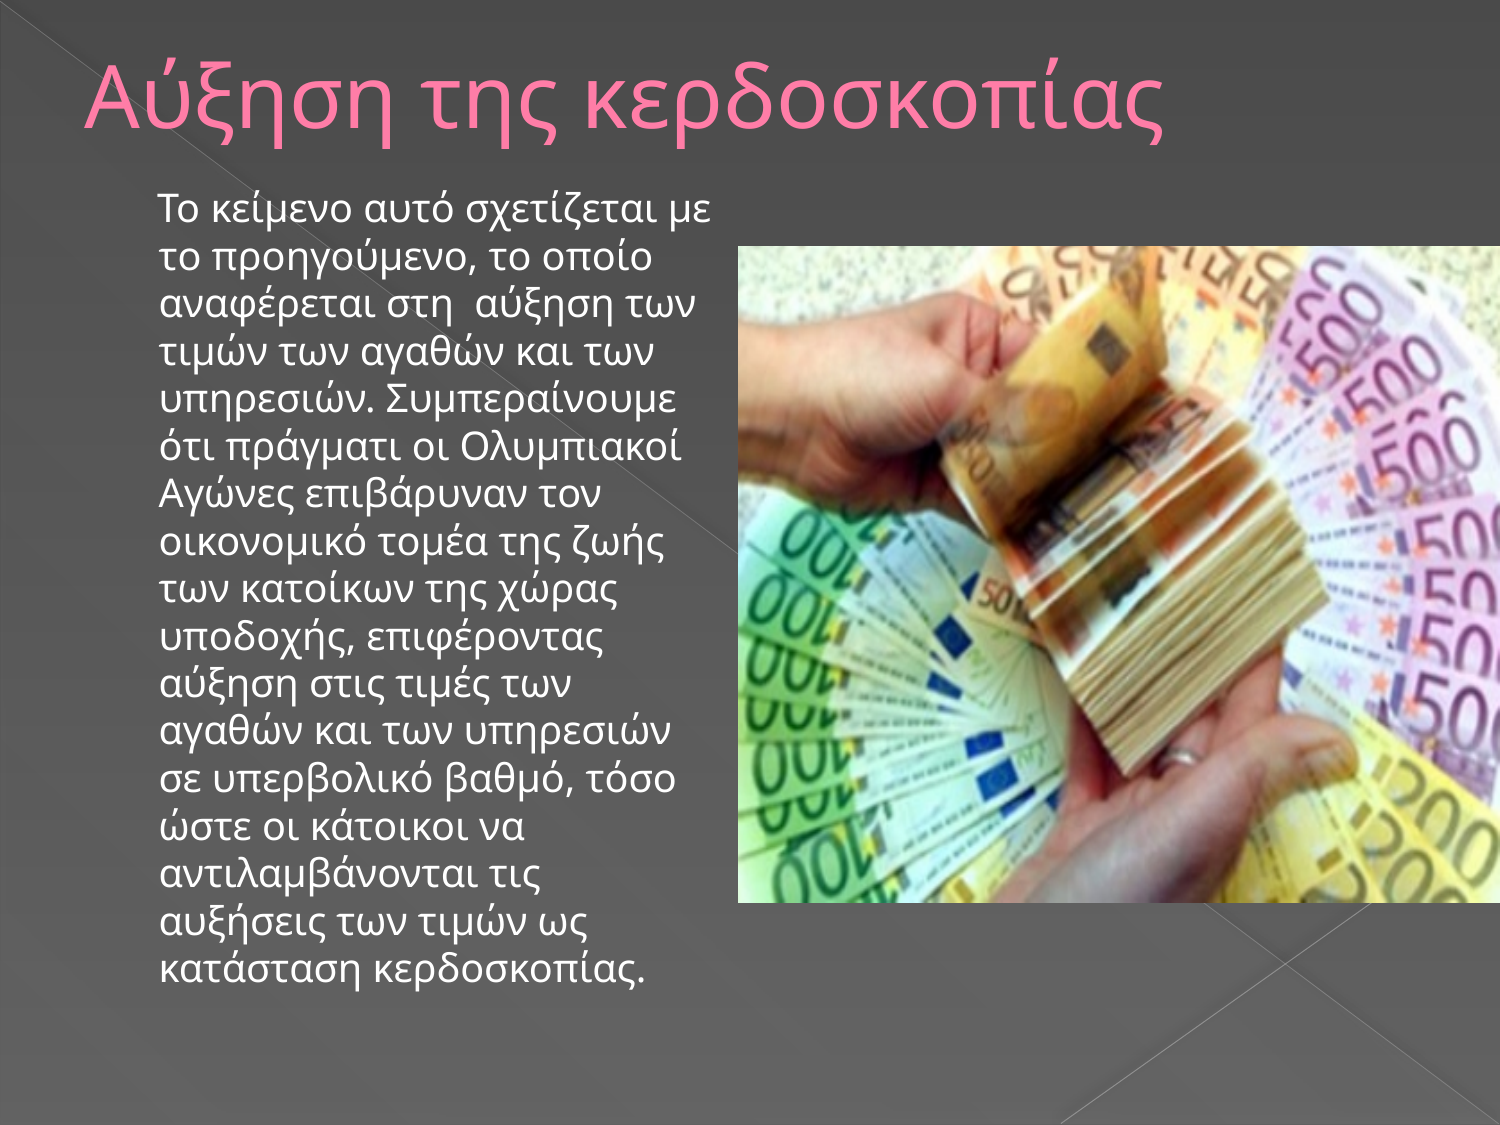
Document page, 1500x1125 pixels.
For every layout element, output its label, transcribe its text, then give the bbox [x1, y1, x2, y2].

title Αύξηση της κερδοσκοπίας [46, 0, 1397, 188]
list Το κείμενο αυτό σχετίζεται με το προηγούμενο, το οποίο αναφέρεται στη αύξηση των τιμών των αγαθών και των υπηρεσιών. Συμπεραίνουμε ότι πράγματι οι Ολυμπιακοί Αγώνες επιβάρυναν τον οικονομικό τομέα της ζωής των κατοίκων της χώρας υποδοχής, επιφέροντας αύξηση στις τιμές των αγαθών και των υπηρεσιών σε υπερβολικό βαθμό, τόσο ώστε οι κάτοικοι να αντιλαμβάνονται τις αυξήσεις των τιμών ως κατάσταση κερδοσκοπίας. [70, 175, 733, 1125]
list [737, 245, 1500, 903]
